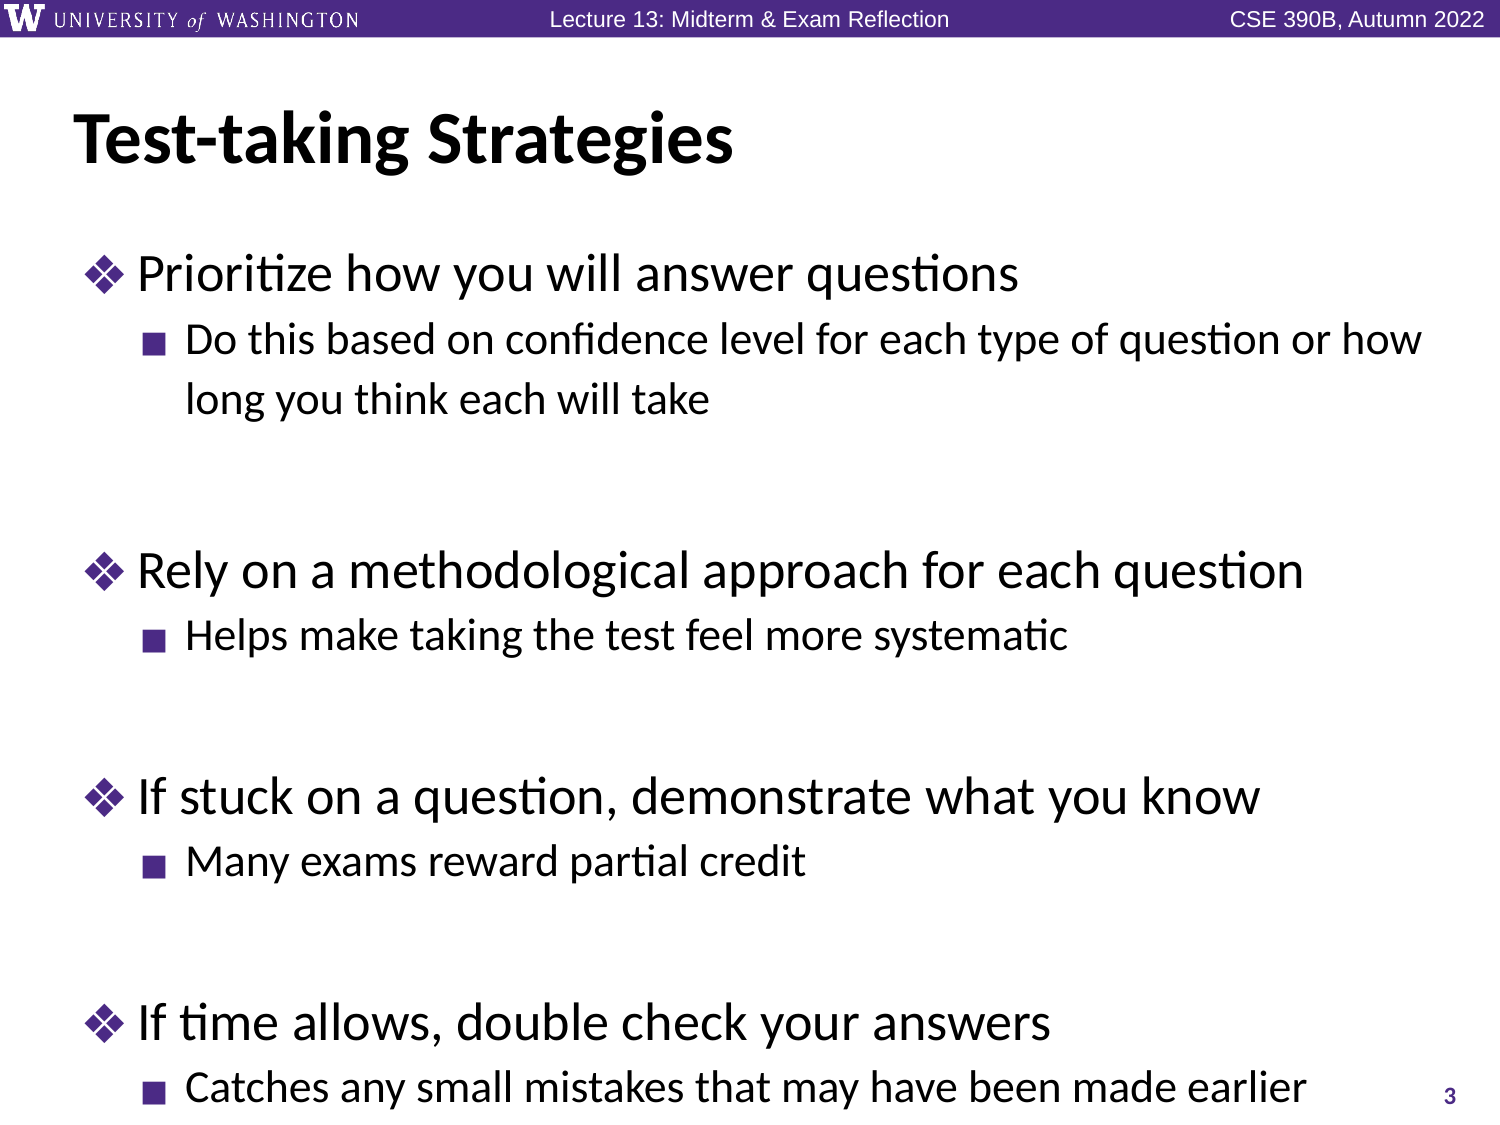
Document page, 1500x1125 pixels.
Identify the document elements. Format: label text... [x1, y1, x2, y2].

title Test-taking Strategies [58, 71, 1438, 197]
list Prioritize how you will answer questions Do this based on confidence level for each type of question or how long you think each will take Rely on a methodological approach for each question Helps make taking the test feel more systematic If stuck on a question, demonstrate what you know Many exams reward partial credit If time allows, double check your answers Catches any small mistakes that may have been made earlier [65, 223, 1444, 1040]
picture [4, 4, 358, 32]
slide_number 3 [1400, 1065, 1500, 1125]
